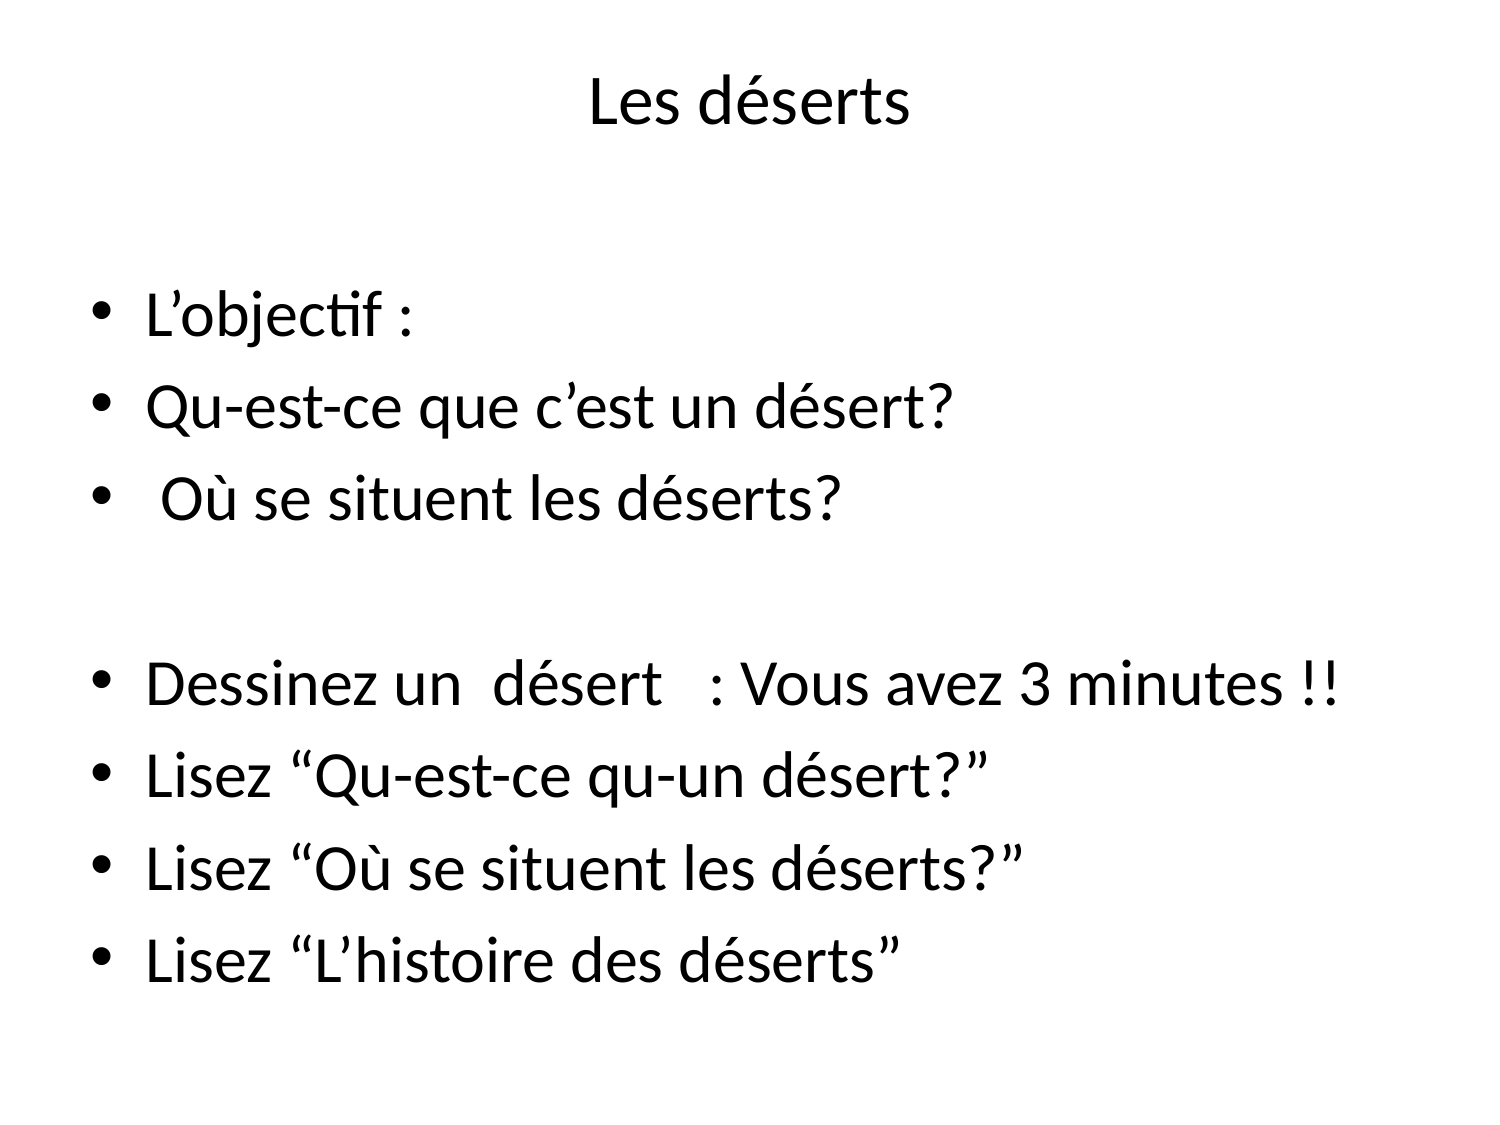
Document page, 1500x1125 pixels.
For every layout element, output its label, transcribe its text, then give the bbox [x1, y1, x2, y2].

title Les déserts [75, 45, 1425, 233]
list L’objectif : Qu-est-ce que c’est un désert? Où se situent les déserts? Dessinez un désert : Vous avez 3 minutes !! Lisez “Qu-est-ce qu-un désert?” Lisez “Où se situent les déserts?” Lisez “L’histoire des déserts” [75, 262, 1425, 1005]
